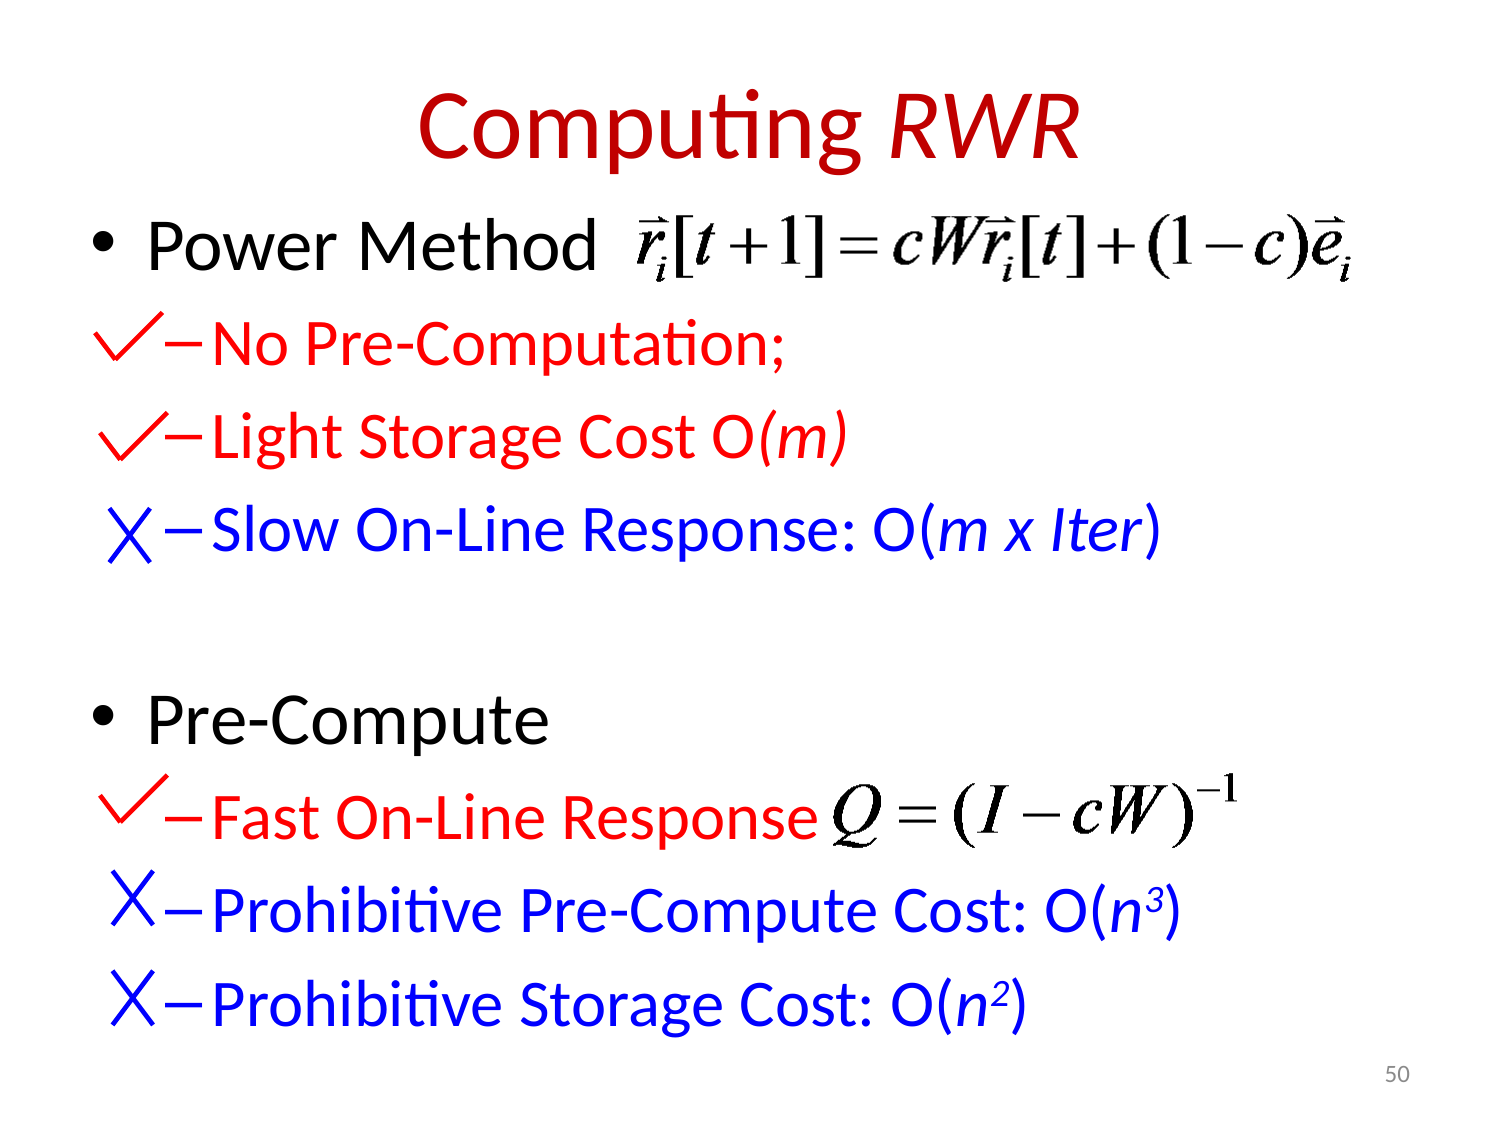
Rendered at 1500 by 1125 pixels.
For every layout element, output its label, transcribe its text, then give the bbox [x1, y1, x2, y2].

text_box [820, 724, 1251, 863]
list Power Method No Pre-Computation; Light Storage Cost O(m) Slow On-Line Response: O(m x Iter) Pre-Compute Fast On-Line Response Prohibitive Pre-Compute Cost: O(n3) Prohibitive Storage Cost: O(n2) [74, 187, 1426, 931]
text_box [112, 970, 154, 1026]
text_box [94, 312, 163, 360]
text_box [112, 870, 154, 926]
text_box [99, 774, 168, 823]
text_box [109, 508, 151, 563]
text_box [99, 412, 168, 460]
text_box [624, 162, 1363, 301]
slide_number 50 [1074, 1042, 1425, 1103]
title Computing RWR [74, 24, 1426, 187]
